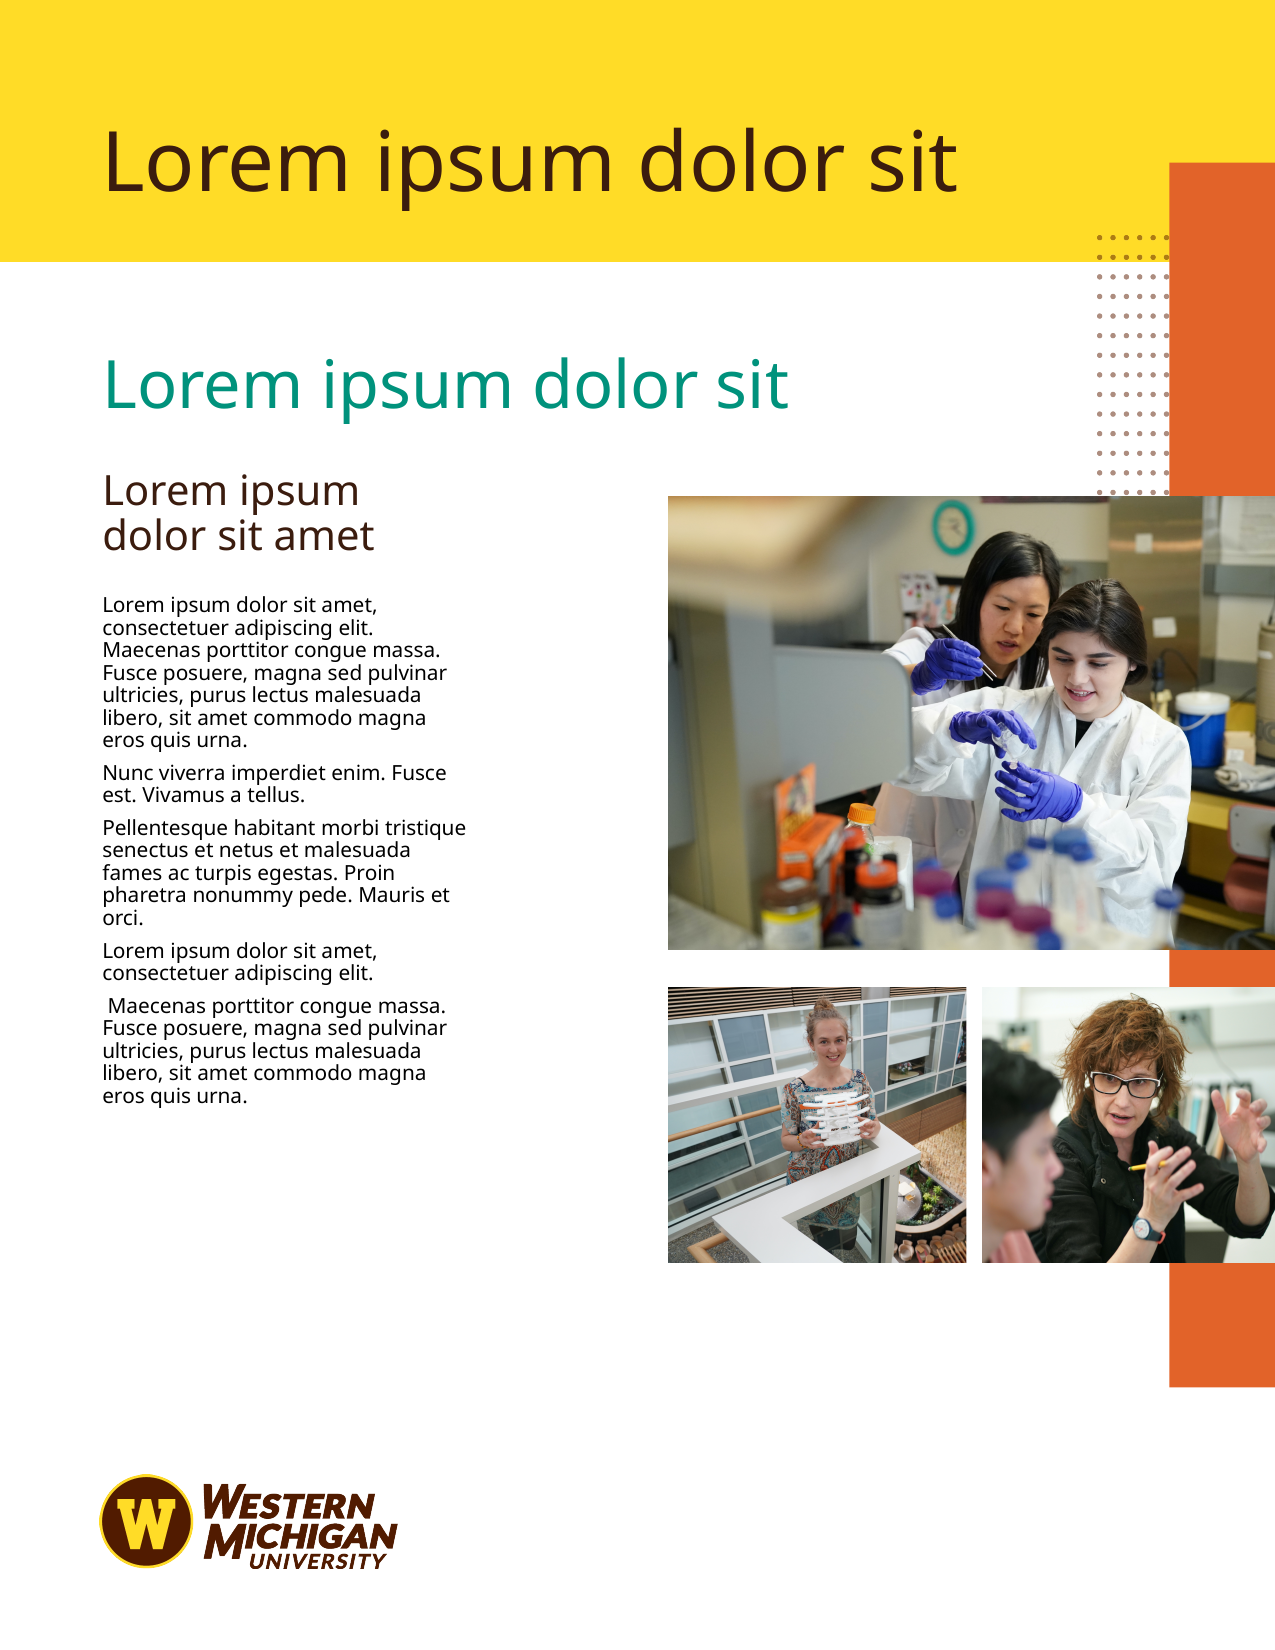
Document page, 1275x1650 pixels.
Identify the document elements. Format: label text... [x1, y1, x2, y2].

text_box [1169, 950, 1275, 987]
text_box Lorem ipsum dolor sit amet [87, 462, 488, 525]
text_box [1169, 1263, 1275, 1388]
text_box [1169, 162, 1275, 235]
text_box [0, 0, 1275, 262]
picture [668, 235, 1275, 950]
picture [668, 987, 967, 1263]
text_box Lorem ipsum dolor sit [86, 112, 1187, 213]
picture [981, 987, 1275, 1263]
picture [99, 1474, 398, 1569]
text_box Lorem ipsum dolor sit amet, consectetuer adipiscing elit. Maecenas porttitor congue massa. Fusce posuere, magna sed pulvinar ultricies, purus lectus malesuada libero, sit amet commodo magna eros quis urna. Nunc viverra imperdiet enim. Fusce est. Vivamus a tellus. Pellentesque habitant morbi tristique senectus et netus et malesuada fames ac turpis egestas. Proin pharetra nonummy pede. Mauris et orci. Lorem ipsum dolor sit amet, consectetuer adipiscing elit. Maecenas porttitor congue massa. Fusce posuere, magna sed pulvinar ultricies, purus lectus malesuada libero, sit amet commodo magna eros quis urna. [87, 587, 488, 1425]
text_box Lorem ipsum dolor sit [87, 343, 888, 431]
